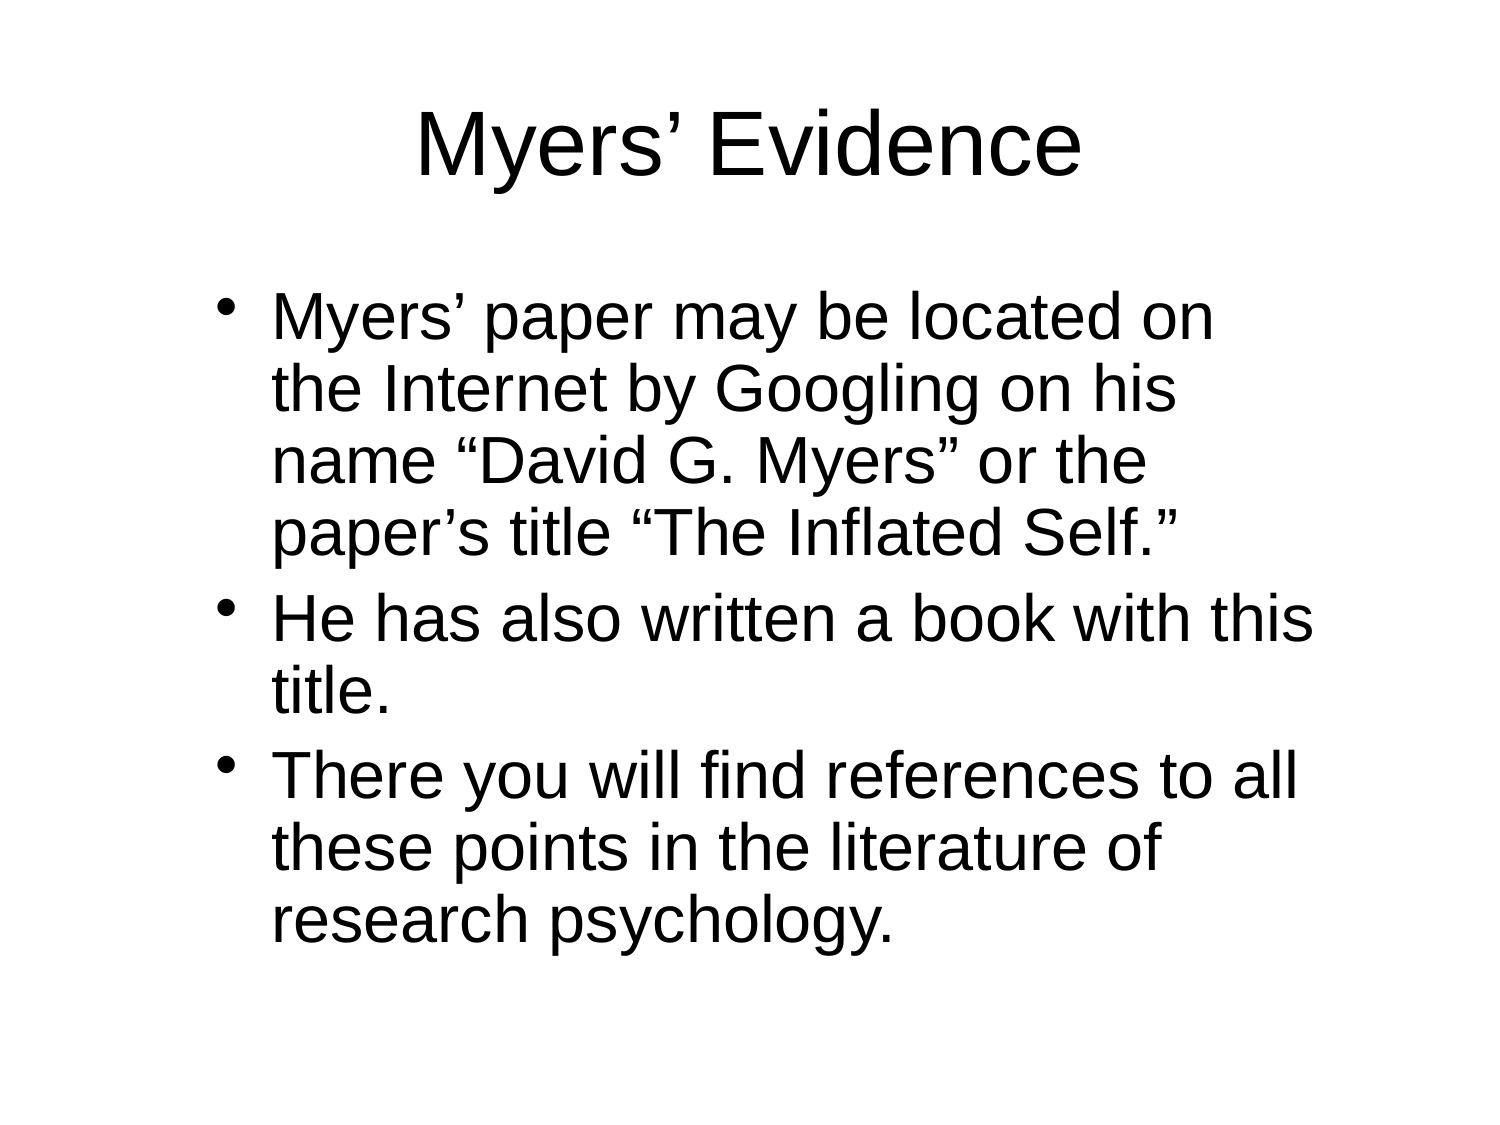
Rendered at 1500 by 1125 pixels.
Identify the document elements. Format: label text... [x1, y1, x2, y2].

list Myers’ paper may be located on the Internet by Googling on his name “David G. Myers” or the paper’s title “The Inflated Self.” He has also written a book with this title. There you will find references to all these points in the literature of research psychology. [199, 274, 1338, 1018]
title Myers’ Evidence [74, 44, 1426, 233]
